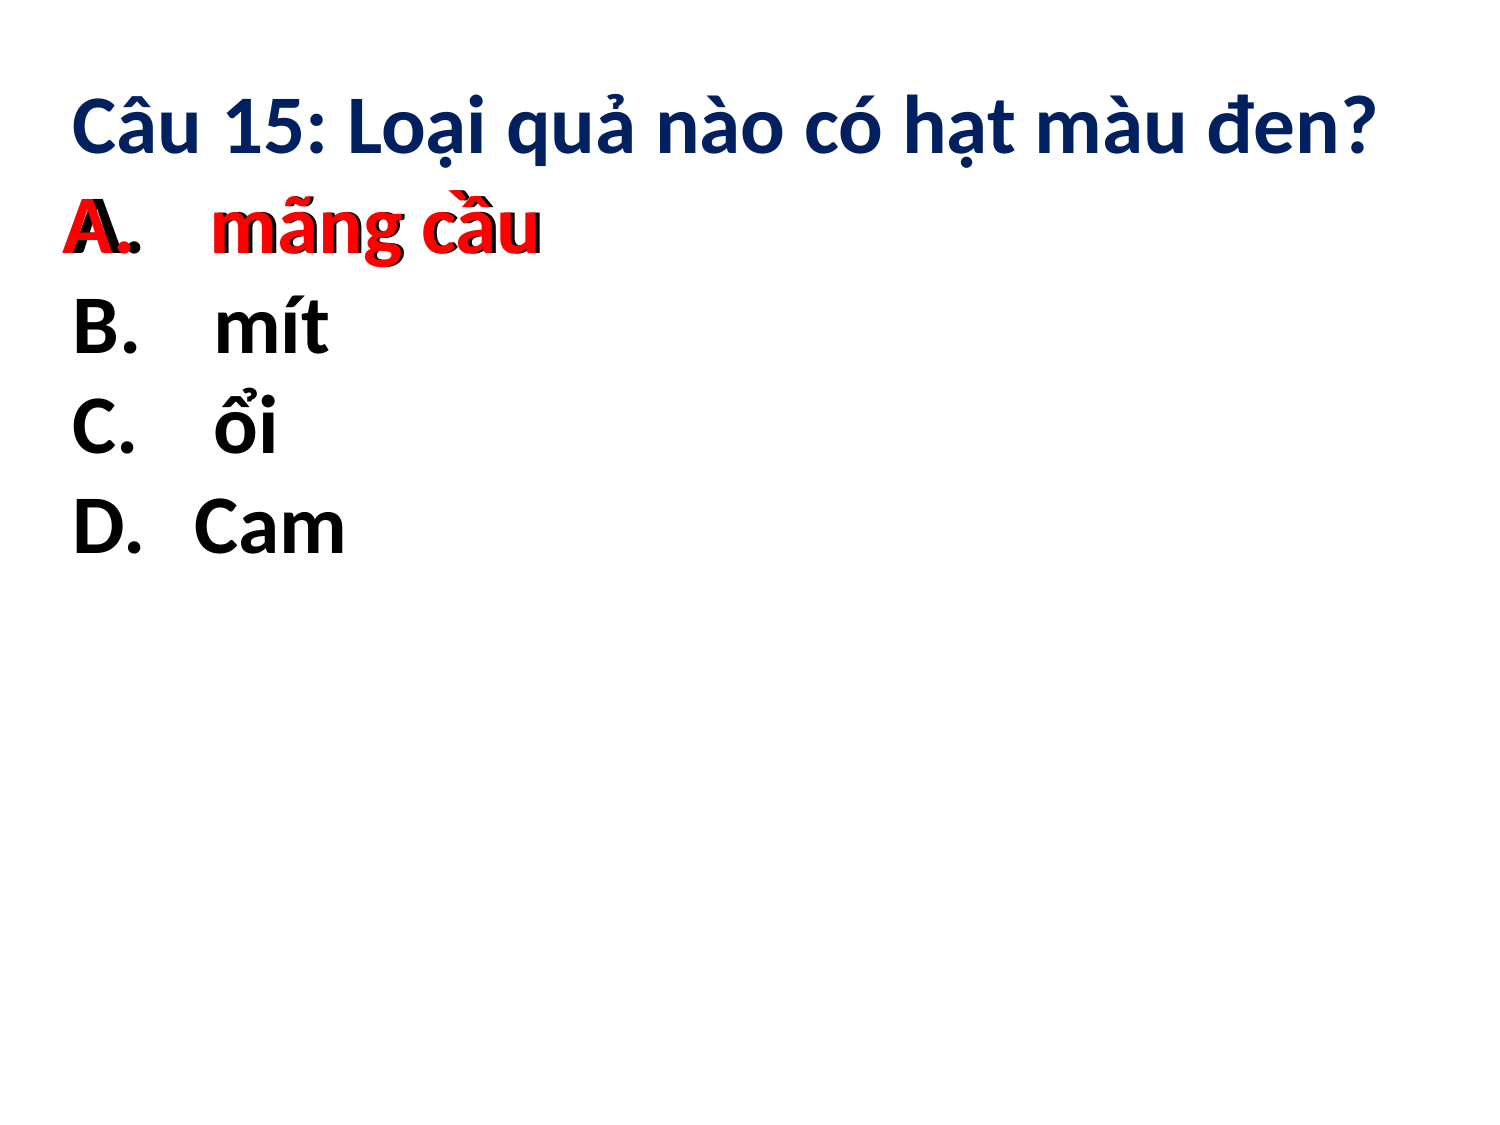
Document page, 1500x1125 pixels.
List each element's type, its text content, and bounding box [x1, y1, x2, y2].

text_box Câu 15: Loại quả nào có hạt màu đen? mãng cầu mít ổi Cam [57, 62, 1414, 578]
text_box A. mãng cầu [28, 162, 576, 378]
